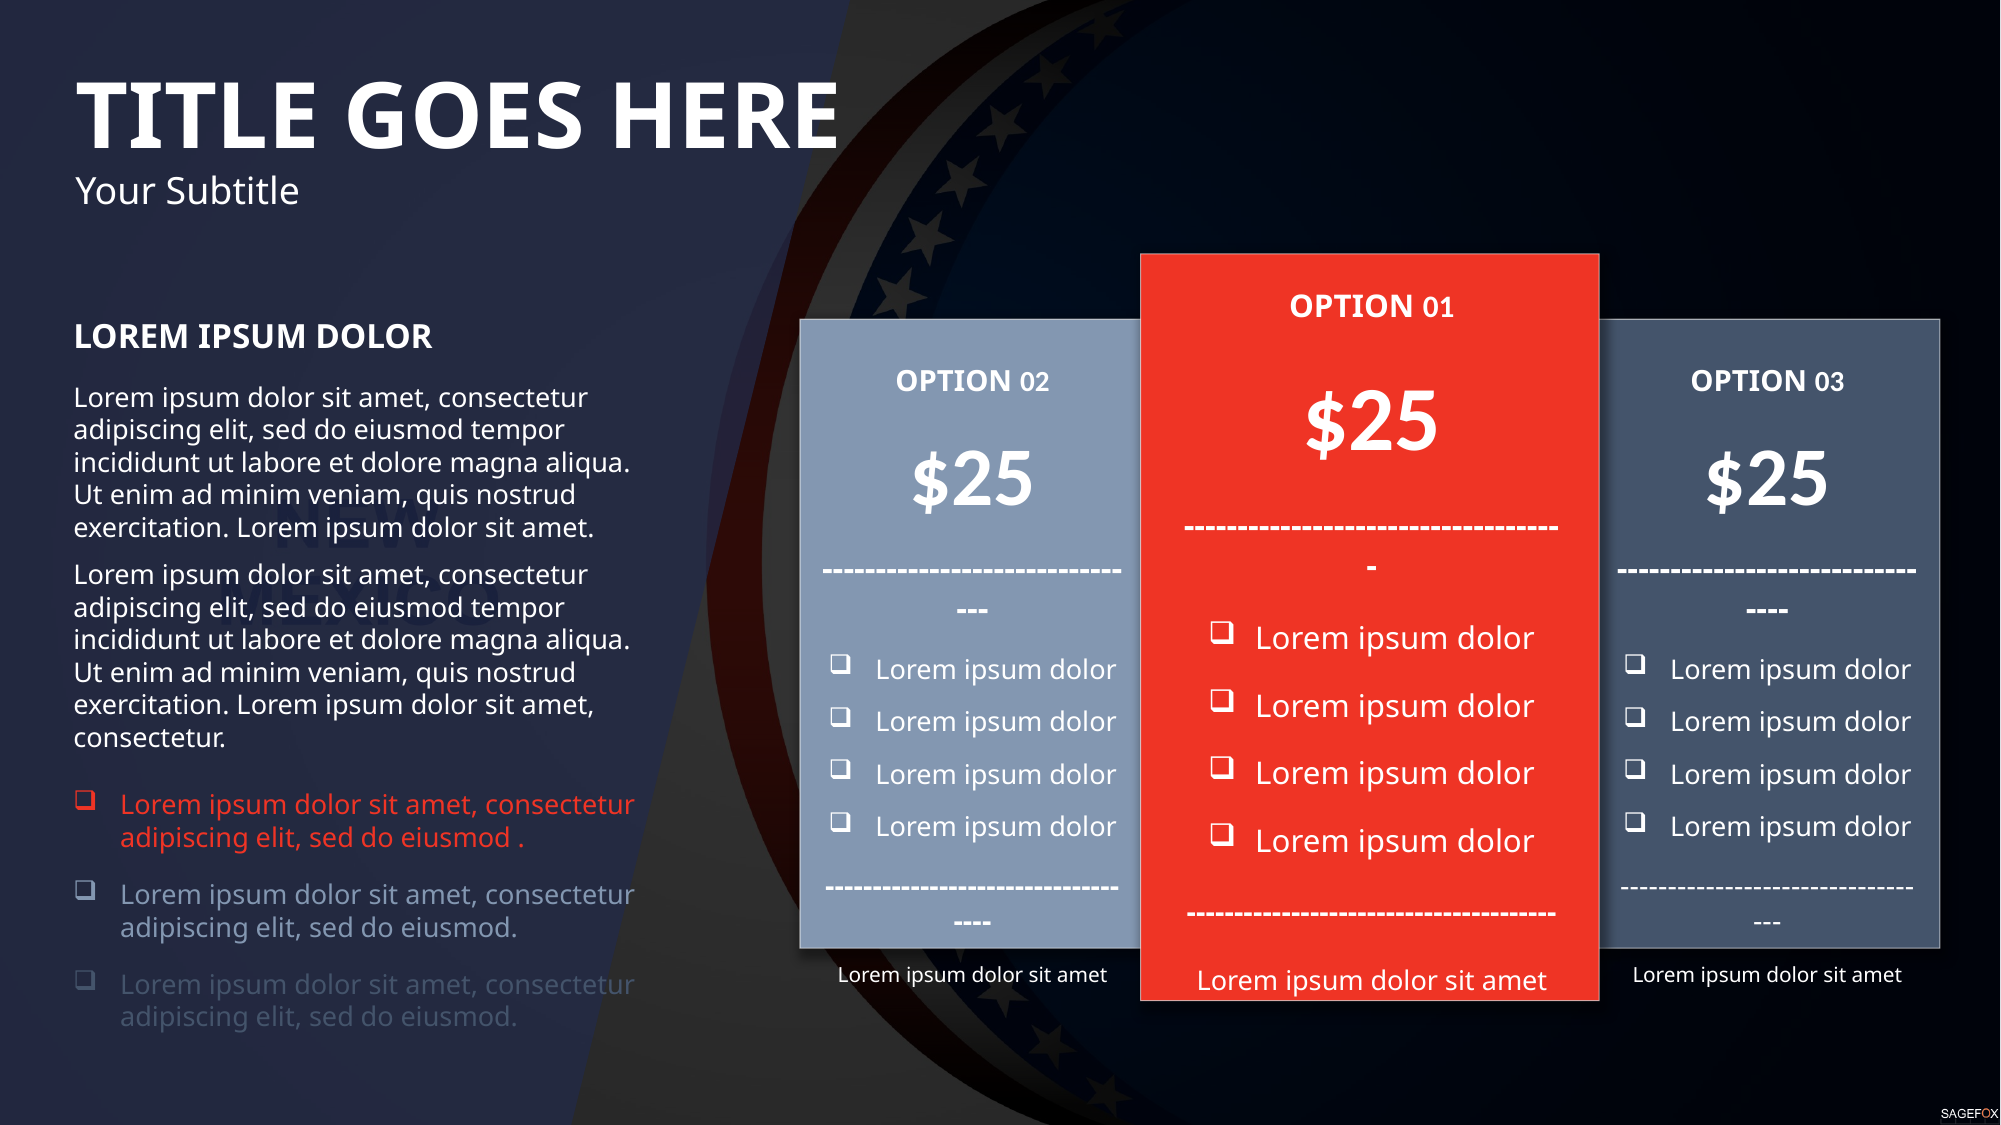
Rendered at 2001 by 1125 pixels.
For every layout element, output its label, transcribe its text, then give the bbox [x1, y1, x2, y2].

text_box [1617, 318, 1941, 949]
text_box [1140, 253, 1600, 1002]
text_box [799, 318, 1132, 949]
text_box [0, 0, 852, 1125]
text_box OPTION 03 $25 -------------------------------- Lorem ipsum dolor Lorem ipsum dolor Lorem ipsum dolor Lorem ipsum dolor ---------------------------------- Lorem ipsum dolor sit amet [1601, 355, 1934, 995]
text_box LOREM IPSUM DOLOR Lorem ipsum dolor sit amet, consectetur adipiscing elit, sed do eiusmod tempor incididunt ut labore et dolore magna aliqua. Ut enim ad minim veniam, quis nostrud exercitation. Lorem ipsum dolor sit amet. Lorem ipsum dolor sit amet, consectetur adipiscing elit, sed do eiusmod tempor incididunt ut labore et dolore magna aliqua. Ut enim ad minim veniam, quis nostrud exercitation. Lorem ipsum dolor sit amet, consectetur. Lorem ipsum dolor sit amet, consectetur adipiscing elit, sed do eiusmod . Lorem ipsum dolor sit amet, consectetur adipiscing elit, sed do eiusmod. Lorem ipsum dolor sit amet, consectetur adipiscing elit, sed do eiusmod. [58, 307, 678, 1040]
text_box TITLE GOES HERE Your Subtitle [60, 49, 1036, 220]
text_box OPTION 01 $25 ------------------------------------ Lorem ipsum dolor Lorem ipsum dolor Lorem ipsum dolor Lorem ipsum dolor --------------------------------------- Lorem ipsum dolor sit amet [1168, 279, 1575, 1003]
picture [573, 0, 2001, 1125]
text_box OPTION 02 $25 ------------------------------- Lorem ipsum dolor Lorem ipsum dolor Lorem ipsum dolor Lorem ipsum dolor ----------------------------------- Lorem ipsum dolor sit amet [806, 355, 1139, 995]
